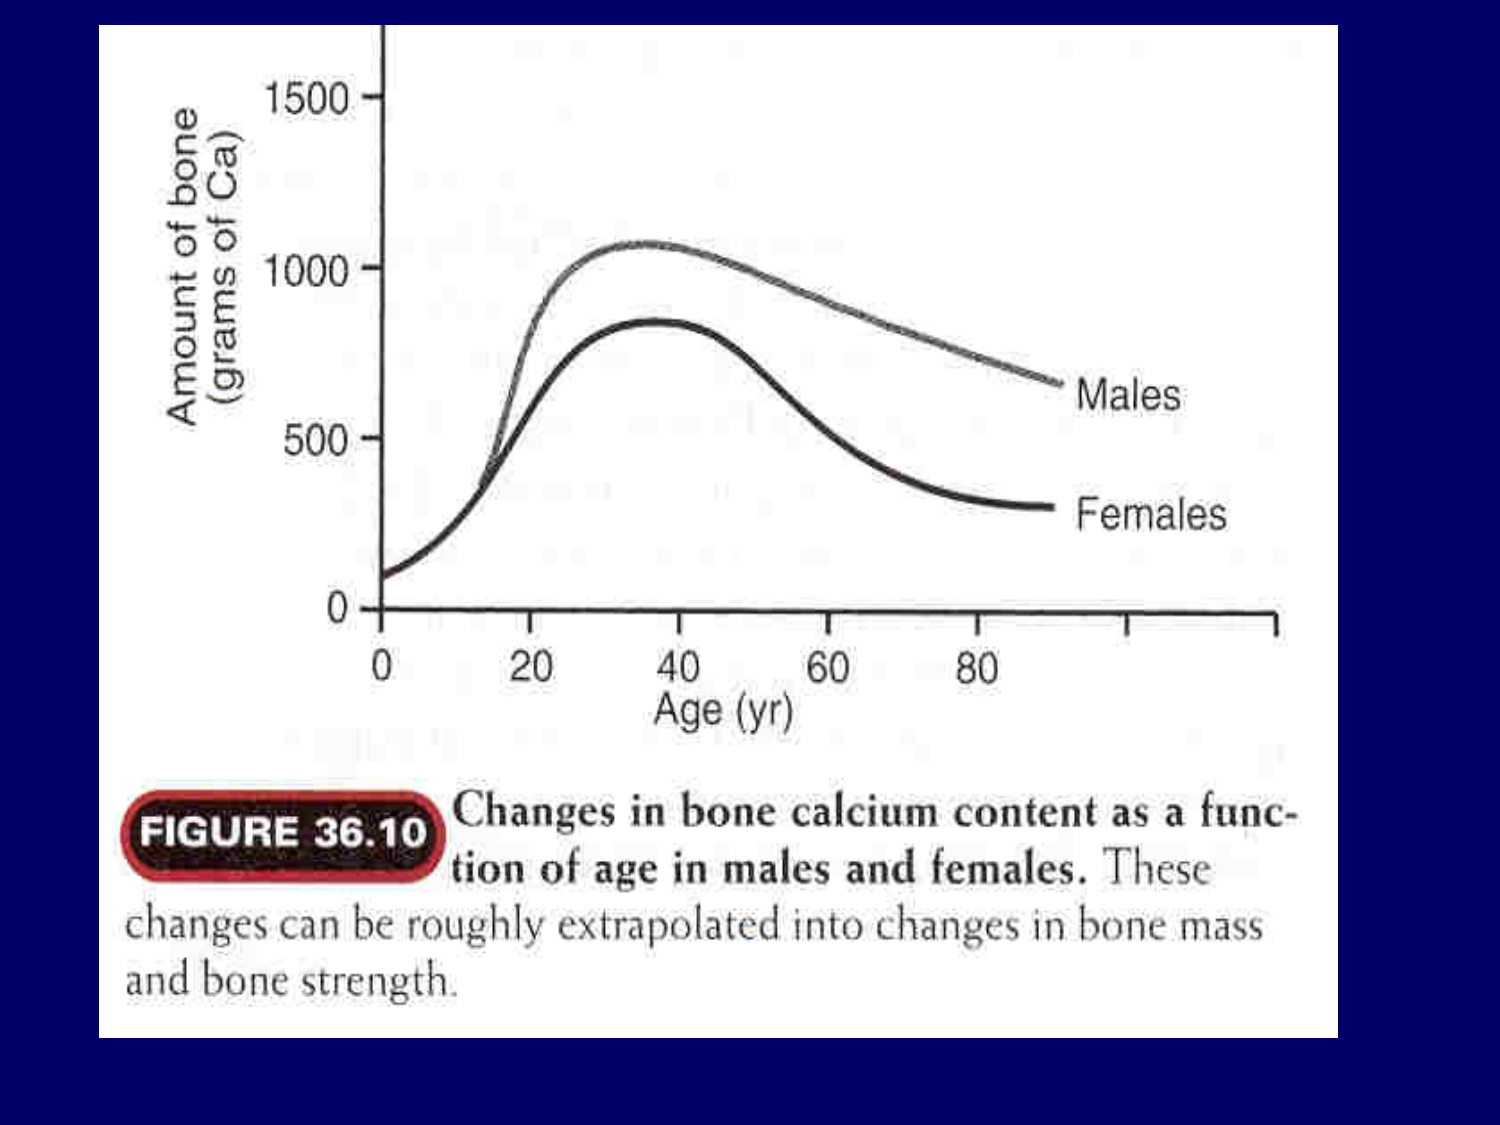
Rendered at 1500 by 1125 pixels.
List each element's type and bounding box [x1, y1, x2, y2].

picture [99, 25, 1338, 1038]
